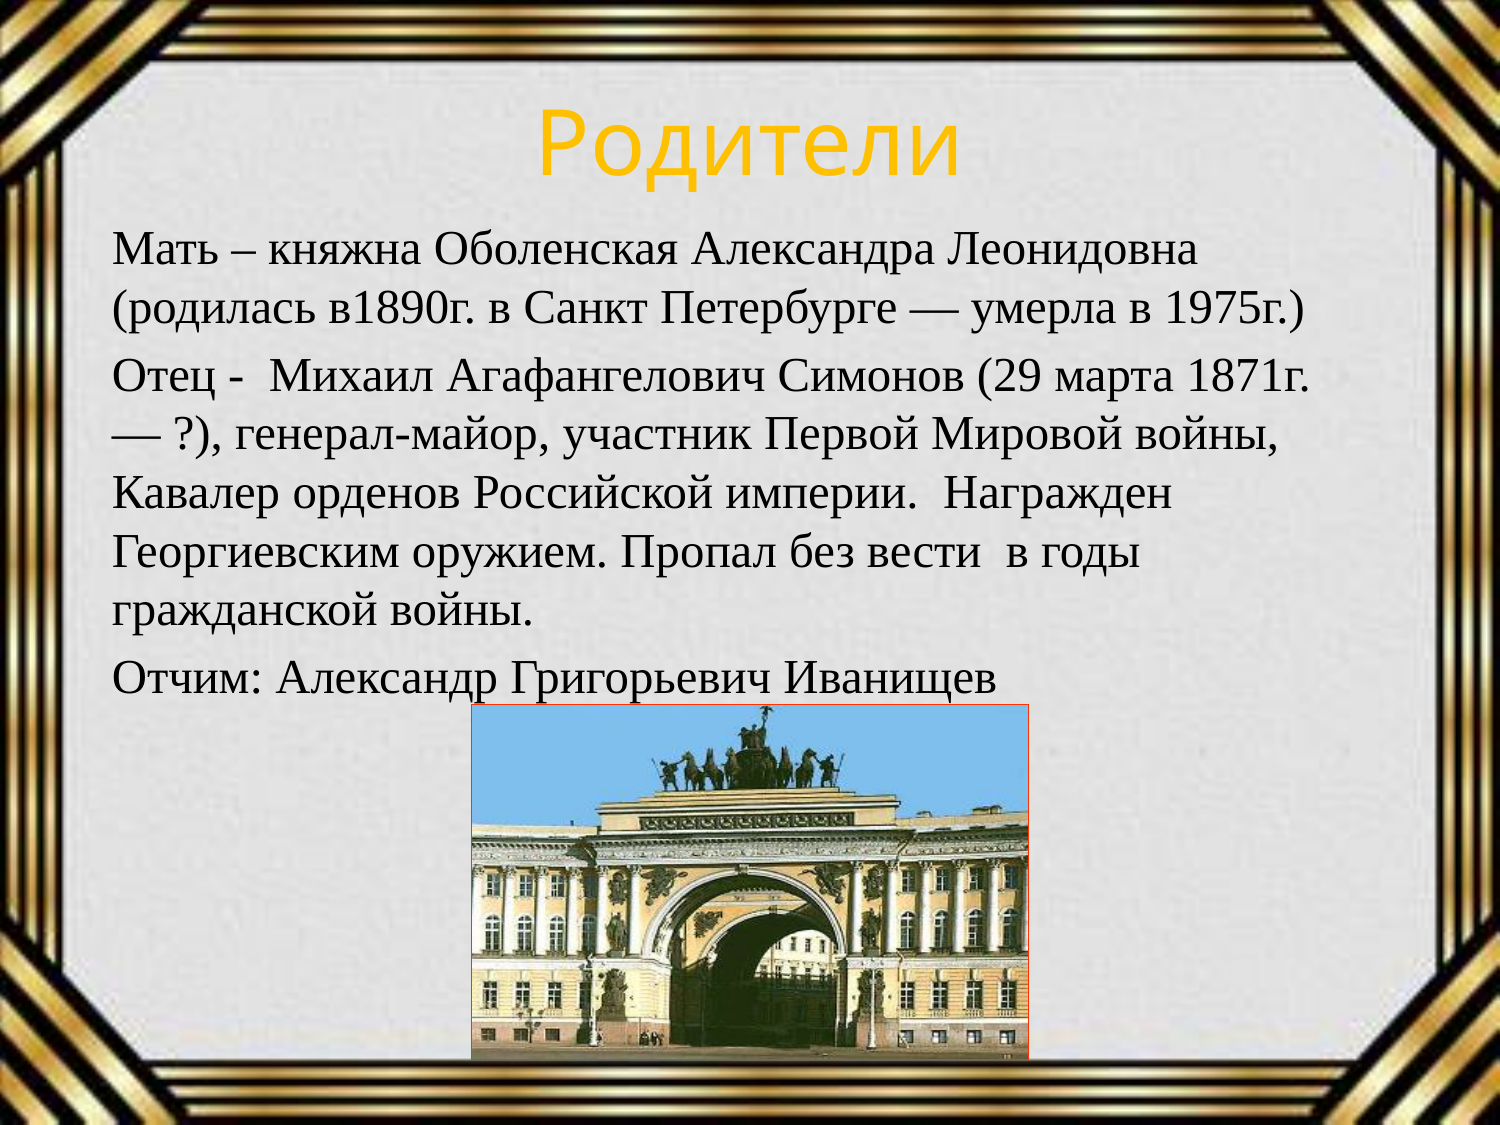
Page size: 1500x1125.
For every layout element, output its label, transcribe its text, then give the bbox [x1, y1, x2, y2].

list Мать – княжна Оболенская Александра Леонидовна (родилась в1890г. в Санкт Петербурге — умерла в 1975г.) Отец - Михаил Агафангелович Симонов (29 марта 1871г. — ?), генерал-майор, участник Первой Мировой войны, Кавалер орденов Российской империи. Награжден Георгиевским оружием. Пропал без вести в годы гражданской войны. Отчим: Александр Григорьевич Иванищев [75, 208, 1425, 716]
title Родители [75, 45, 1425, 208]
picture [0, 0, 1500, 1125]
